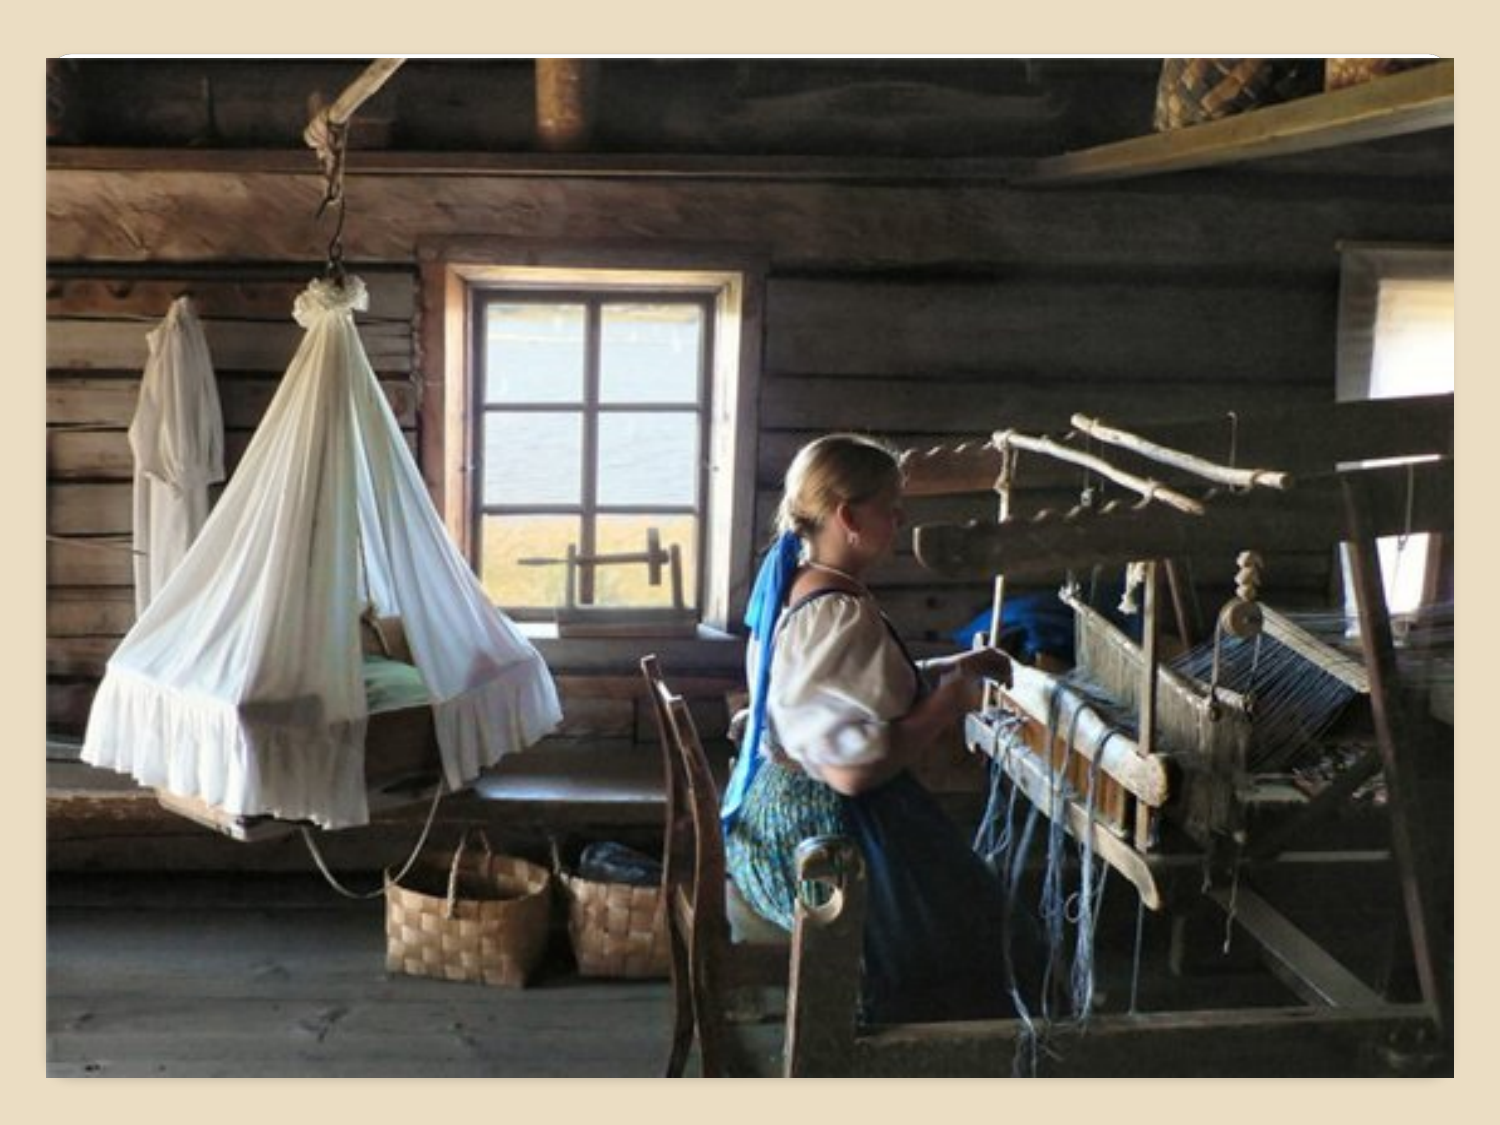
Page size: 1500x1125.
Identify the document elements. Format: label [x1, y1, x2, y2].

picture [46, 58, 1454, 1079]
